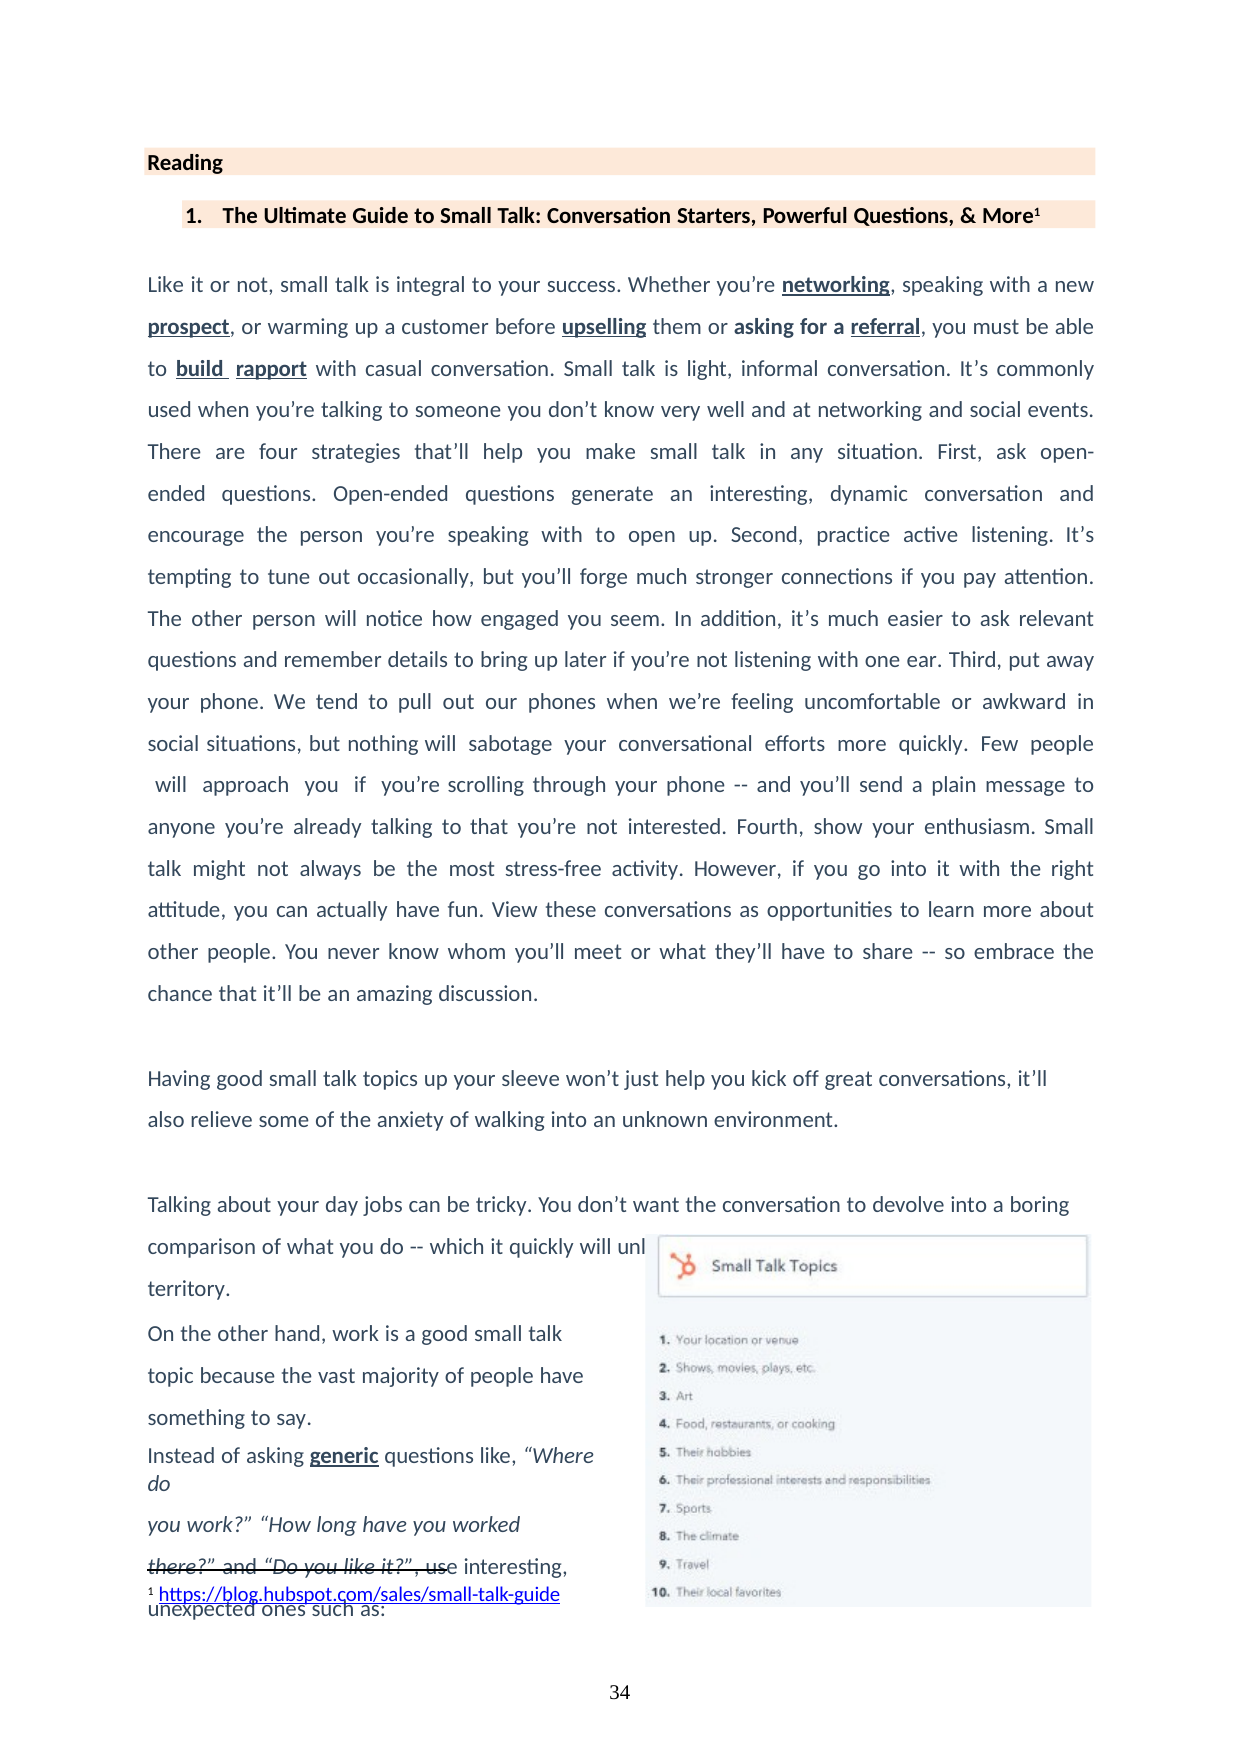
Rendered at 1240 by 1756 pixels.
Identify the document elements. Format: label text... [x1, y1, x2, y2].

text_box 1. The Ultimate Guide to Small Talk: Conversation Starters, Powerful Questions, & More1 [182, 200, 1096, 229]
text_box [645, 1234, 1092, 1607]
text_box 1 https://blog.hubspot.com/sales/small-talk-guide [145, 1580, 573, 1606]
text_box Like it or not, small talk is integral to your success. Whether you’re networking, speaking with a new prospect, or warming up a customer before upselling them or asking for a referral, you must be able to build rapport with casual conversation. Small talk is light, informal conversation. It’s commonly used when you’re talking to someone you don’t know very well and at networking and social events. There are four strategies that’ll help you make small talk in any situation. First, ask open-ended questions. Open-ended questions generate an interesting, dynamic conversation and encourage the person you’re speaking with to open up. Second, practice active listening. It’s tempting to tune out occasionally, but you’ll forge much stronger connections if you pay attention. The other person will notice how engaged you seem. In addition, it’s much easier to ask relevant questions and remember details to bring up later if you’re not listening with one ear. Third, put away your phone. We tend to pull out our phones when we’re feeling uncomfortable or awkward in social situations, but nothing will sabotage your conversational efforts more quickly. Few people will approach you if you’re scrolling through your phone -- and you’ll send a plain message to anyone you’re already talking to that you’re not interested. Fourth, show your enthusiasm. Small talk might not always be the most stress-free activity. However, if you go into it with the right attitude, you can actually have fun. View these conversations as opportunities to learn more about other people. You never know whom you’ll meet or what they’ll have to share -- so embrace the chance that it’ll be an amazing discussion. Having good small talk topics up your sleeve won’t just help you kick off great conversations, it’ll also relieve some of the anxiety of walking into an unknown environment. Talking about your day jobs can be tricky. You don’t want the conversation to devolve into a boring comparison of what you do -- which it quickly will unless you steer toward more interesting territory. On the other hand, work is a good small talk topic because the vast majority of people have something to say. Instead of asking generic questions like, “Where do you work?” “How long have you worked there?” and “Do you like it?”, use interesting, unexpected ones such as: [145, 255, 1096, 1621]
slide_number 34 [605, 1678, 635, 1756]
text_box Reading [144, 147, 1096, 176]
